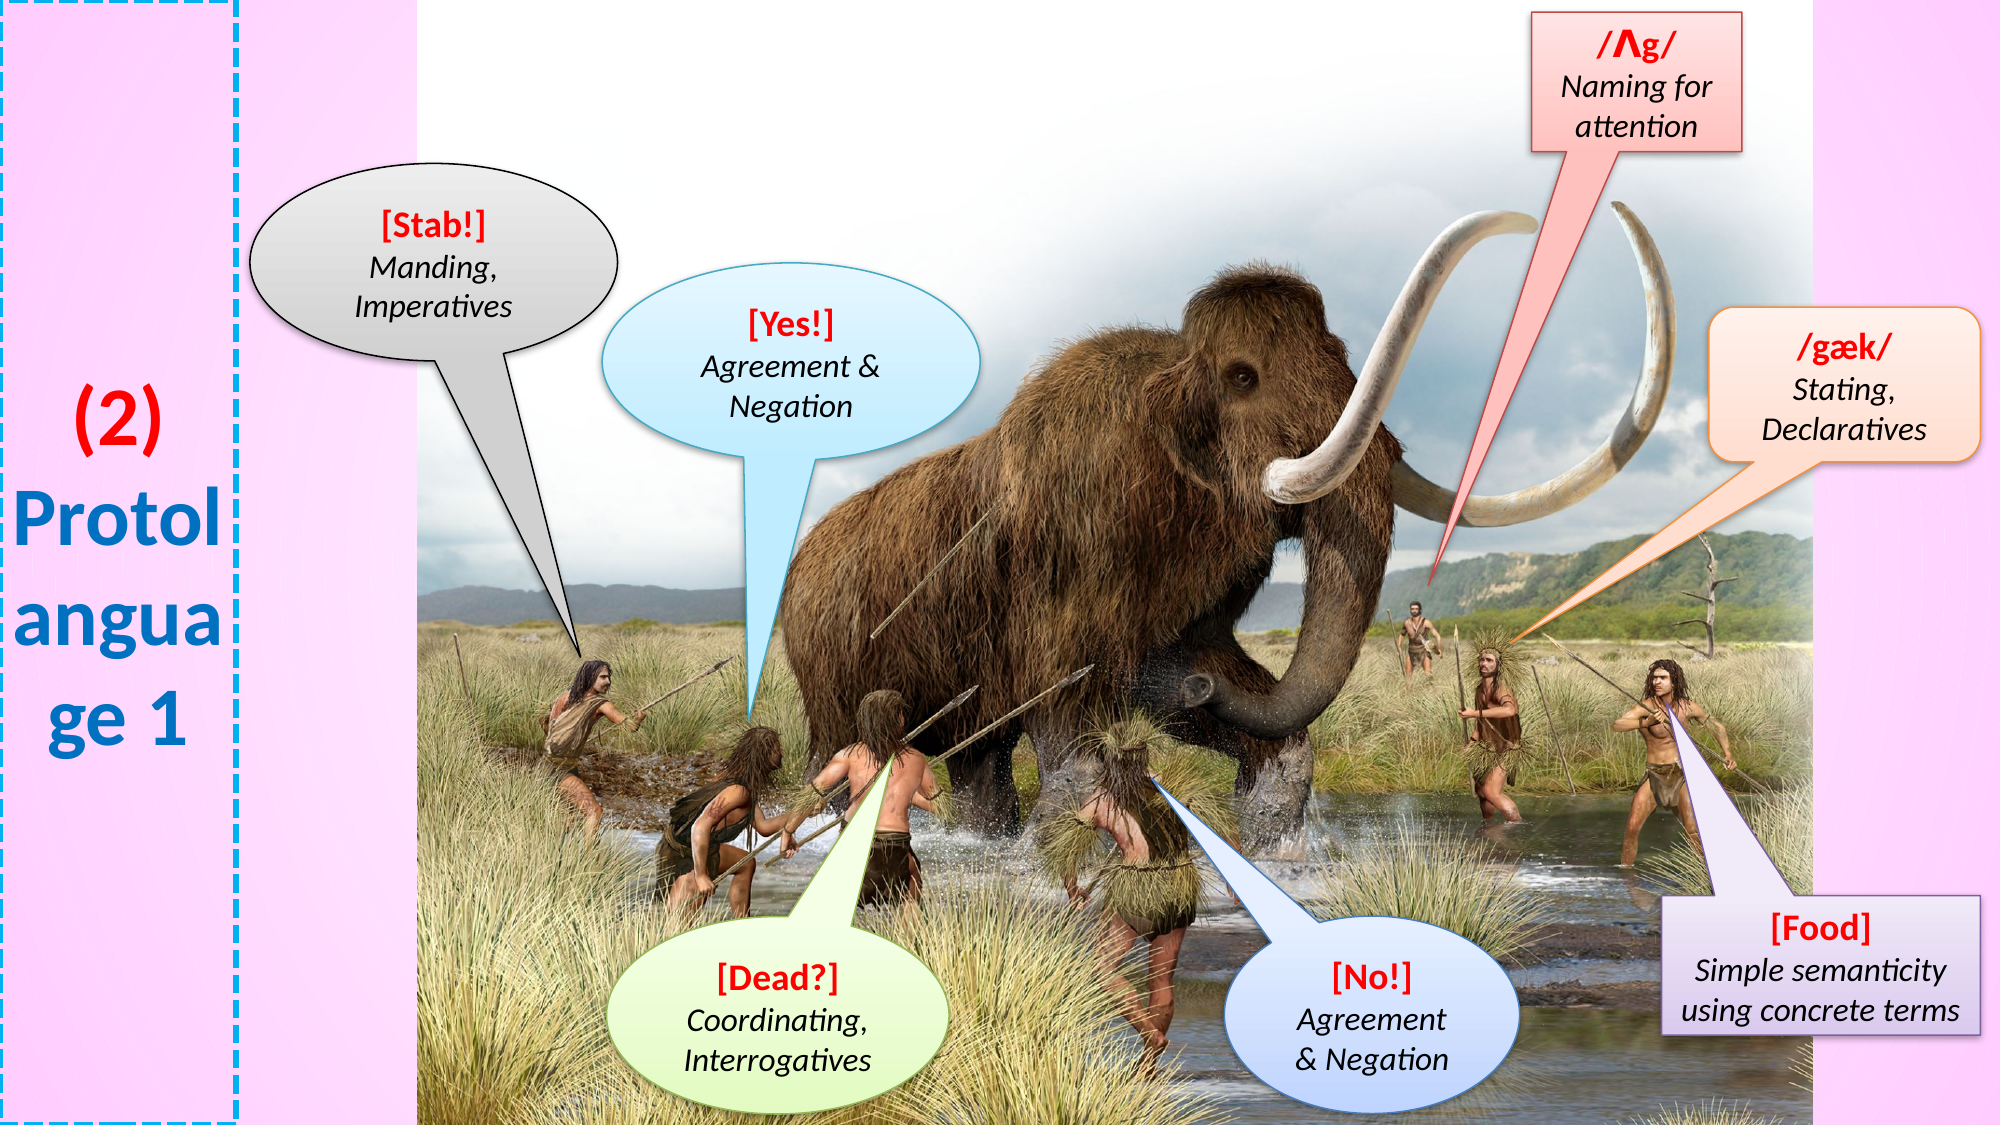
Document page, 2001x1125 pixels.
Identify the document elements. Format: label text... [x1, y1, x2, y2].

text_box [Food] Simple semanticity using concrete terms [1817, 894, 1982, 1036]
title (2) Protolanguage 1 [0, 0, 237, 1125]
picture [417, 0, 1813, 1125]
text_box [Stab!] Manding, Imperatives [249, 163, 412, 361]
text_box /gæk/ Stating, Declaratives [1817, 306, 1982, 466]
